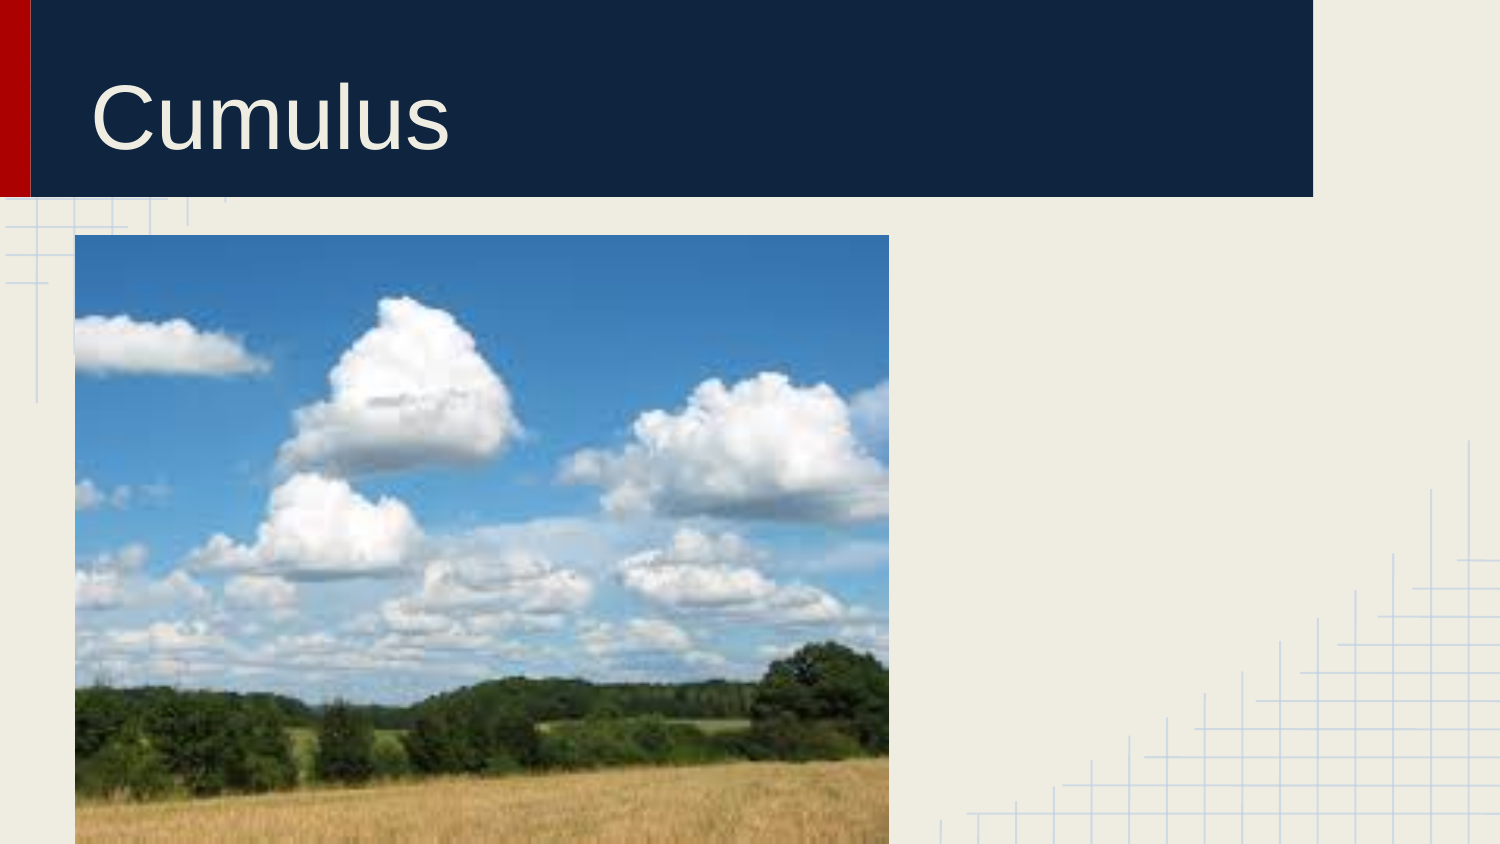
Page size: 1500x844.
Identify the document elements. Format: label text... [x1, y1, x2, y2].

picture [74, 235, 889, 844]
title Cumulus [75, 16, 1276, 183]
